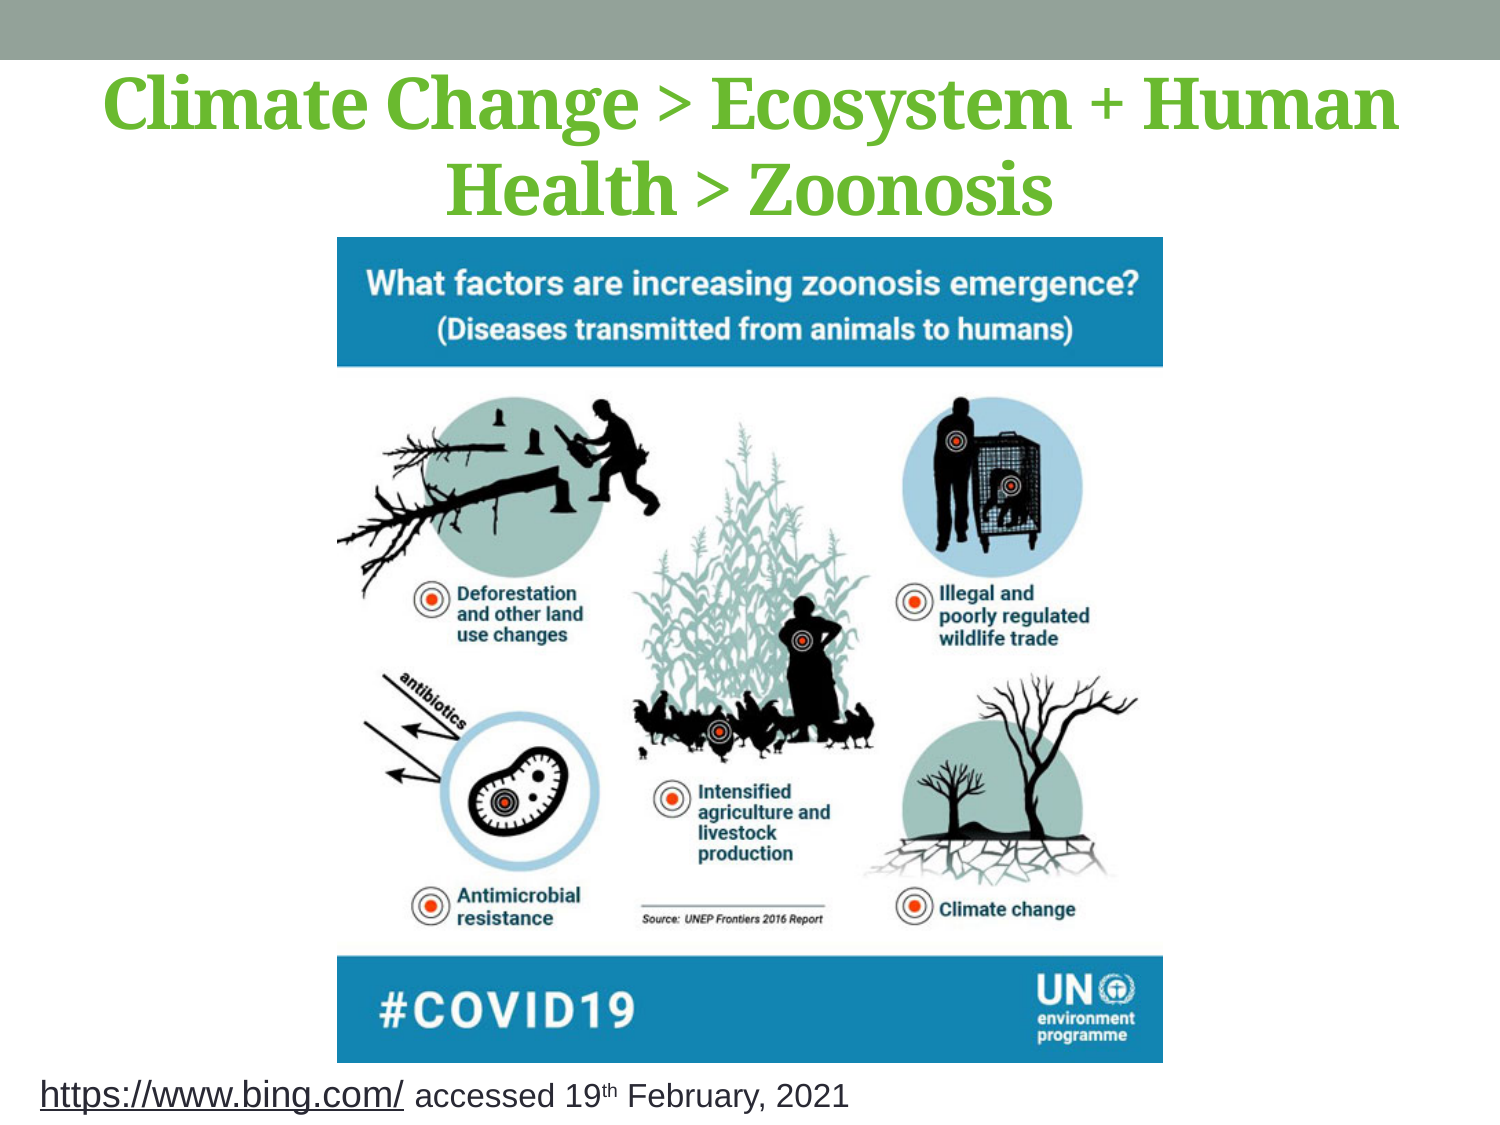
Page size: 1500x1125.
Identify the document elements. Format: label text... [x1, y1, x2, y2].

text_box https://www.bing.com/ accessed 19th February, 2021 [24, 1062, 1225, 1123]
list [337, 237, 1163, 1063]
title Climate Change > Ecosystem + Human Health > Zoonosis [0, 50, 1500, 238]
